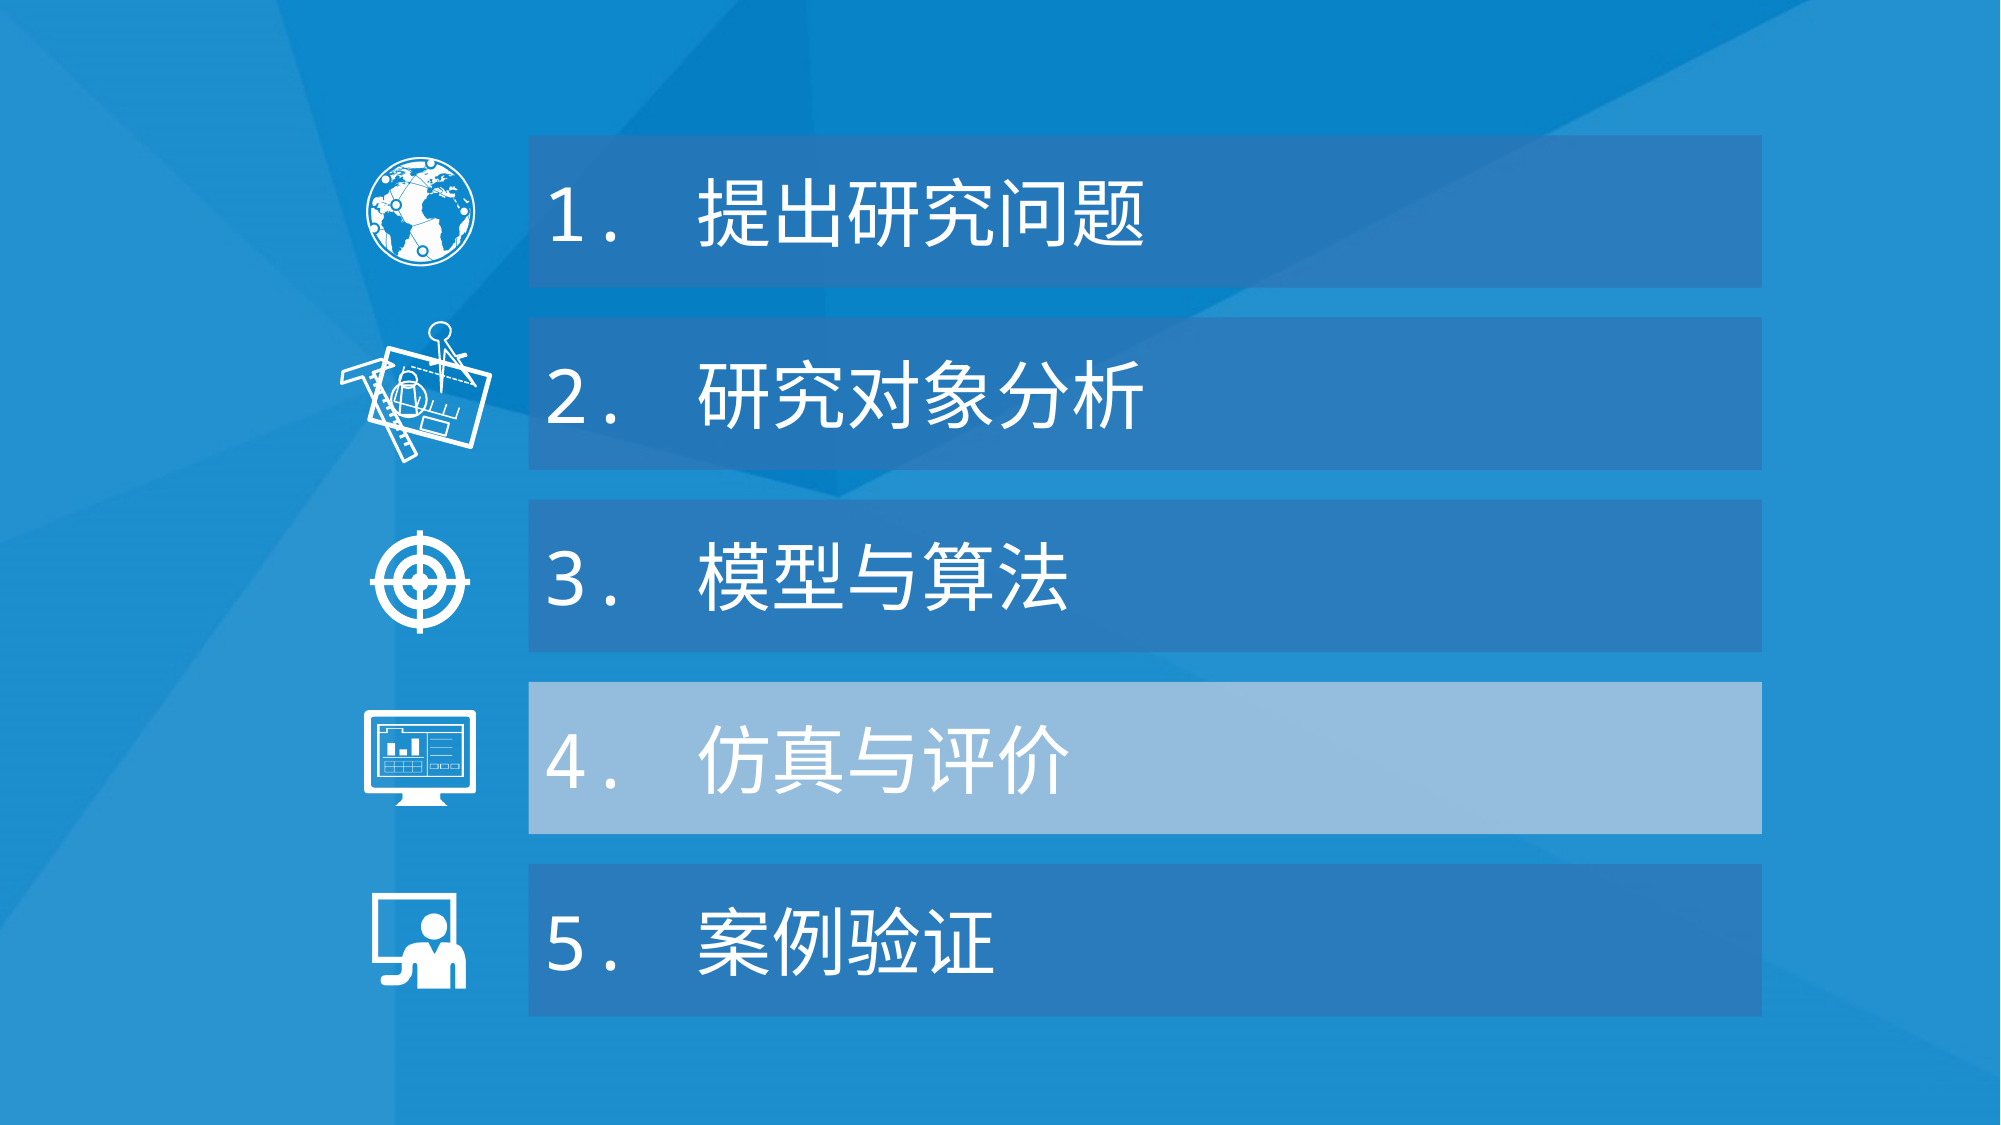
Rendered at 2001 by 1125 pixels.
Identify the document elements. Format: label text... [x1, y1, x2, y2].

text_box 3. 模型与算法 [528, 499, 1762, 653]
text_box 5. 案例验证 [528, 864, 1762, 1017]
picture [0, 0, 2001, 1125]
text_box [369, 530, 471, 634]
text_box 1. 提出研究问题 [528, 135, 1762, 288]
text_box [315, 287, 522, 501]
text_box [528, 681, 1762, 835]
text_box 2. 研究对象分析 [528, 317, 1762, 470]
